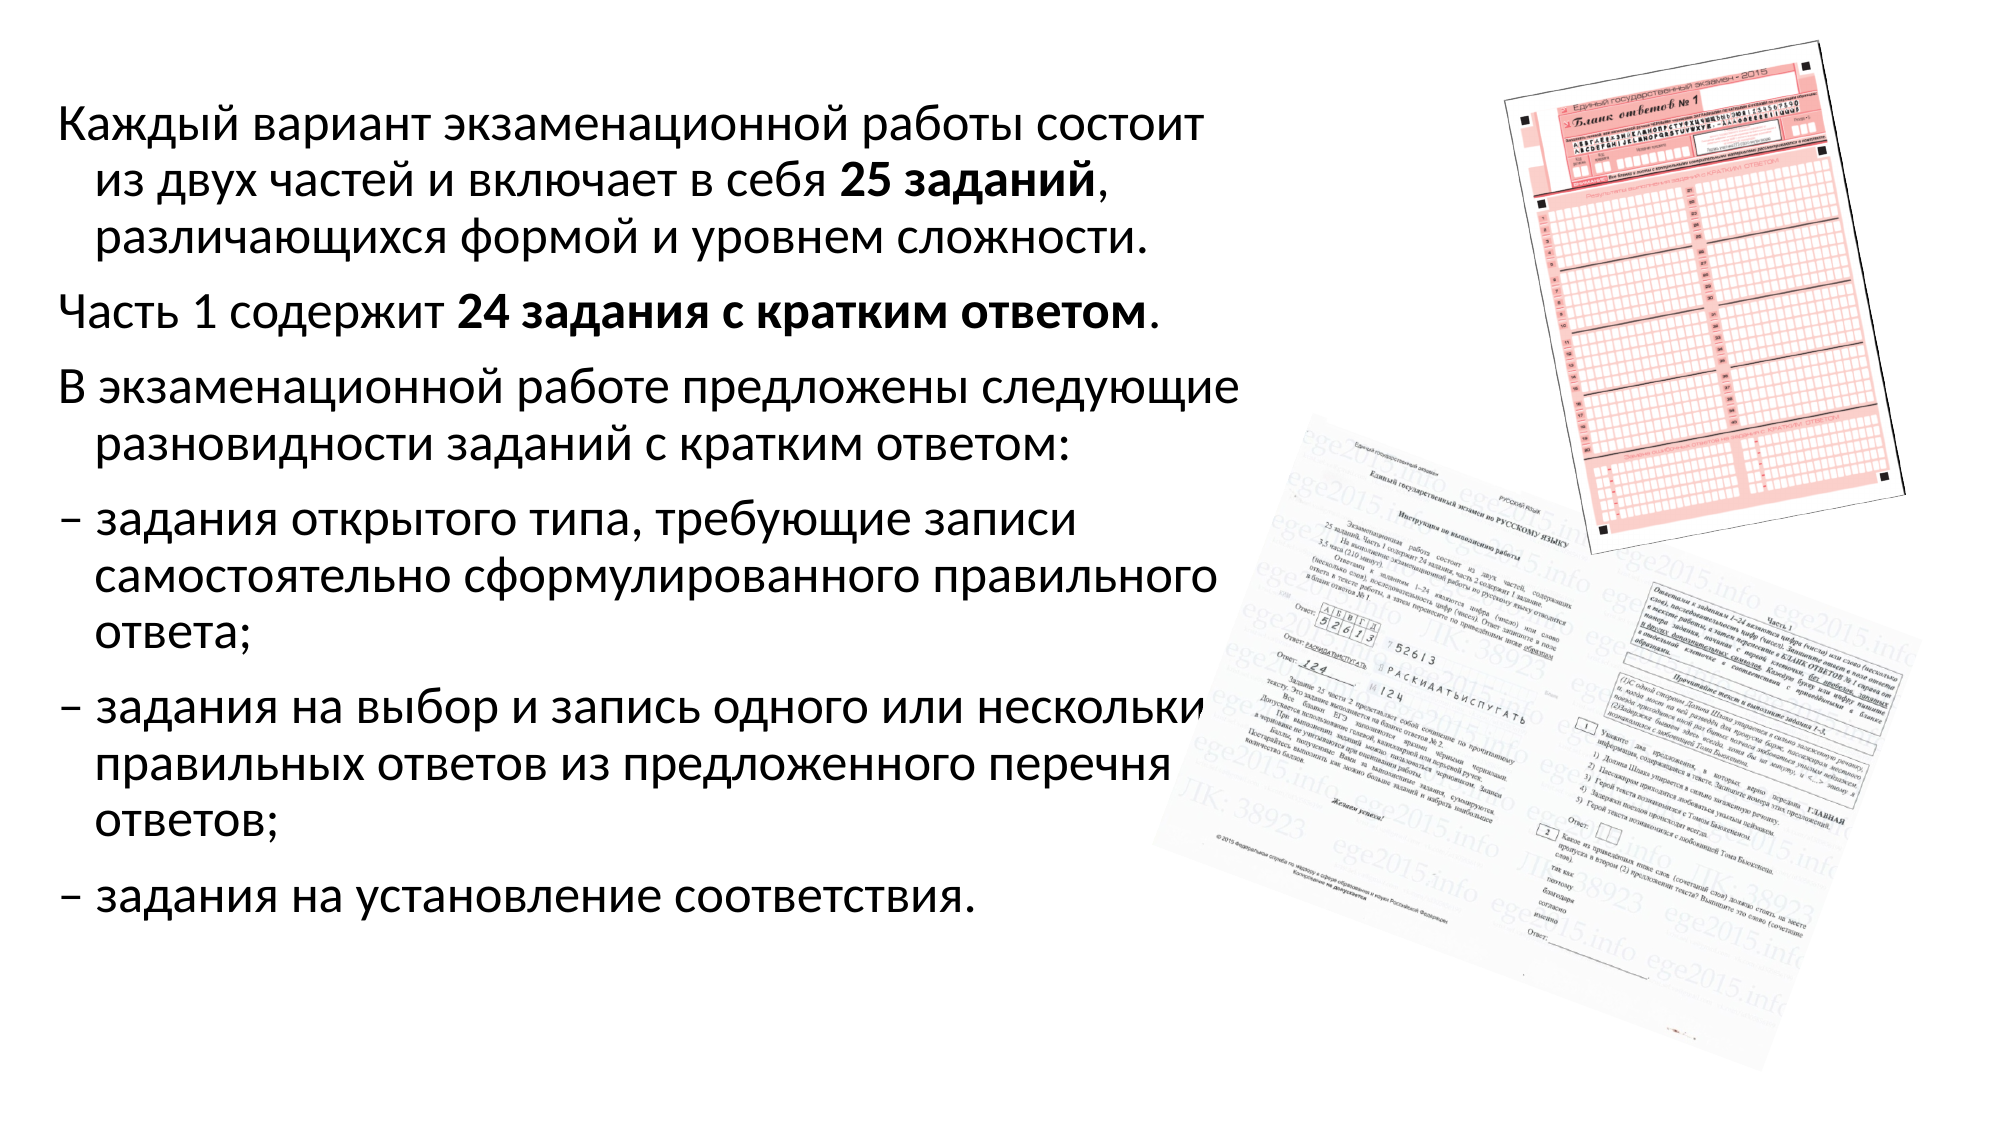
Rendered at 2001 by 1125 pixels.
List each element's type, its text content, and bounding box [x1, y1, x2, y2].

picture [1153, 40, 1923, 1072]
list Каждый вариант экзаменационной работы состоит из двух частей и включает в себя 25 заданий, различающихся формой и уровнем сложности. Часть 1 содержит 24 задания с кратким ответом. В экзаменационной работе предложены следующие разновидности заданий с кратким ответом: – задания открытого типа, требующие записи самостоятельно сформулированного правильного ответа; – задания на выбор и запись одного или нескольких правильных ответов из предложенного перечня ответов; – задания на установление соответствия. [42, 87, 1265, 998]
